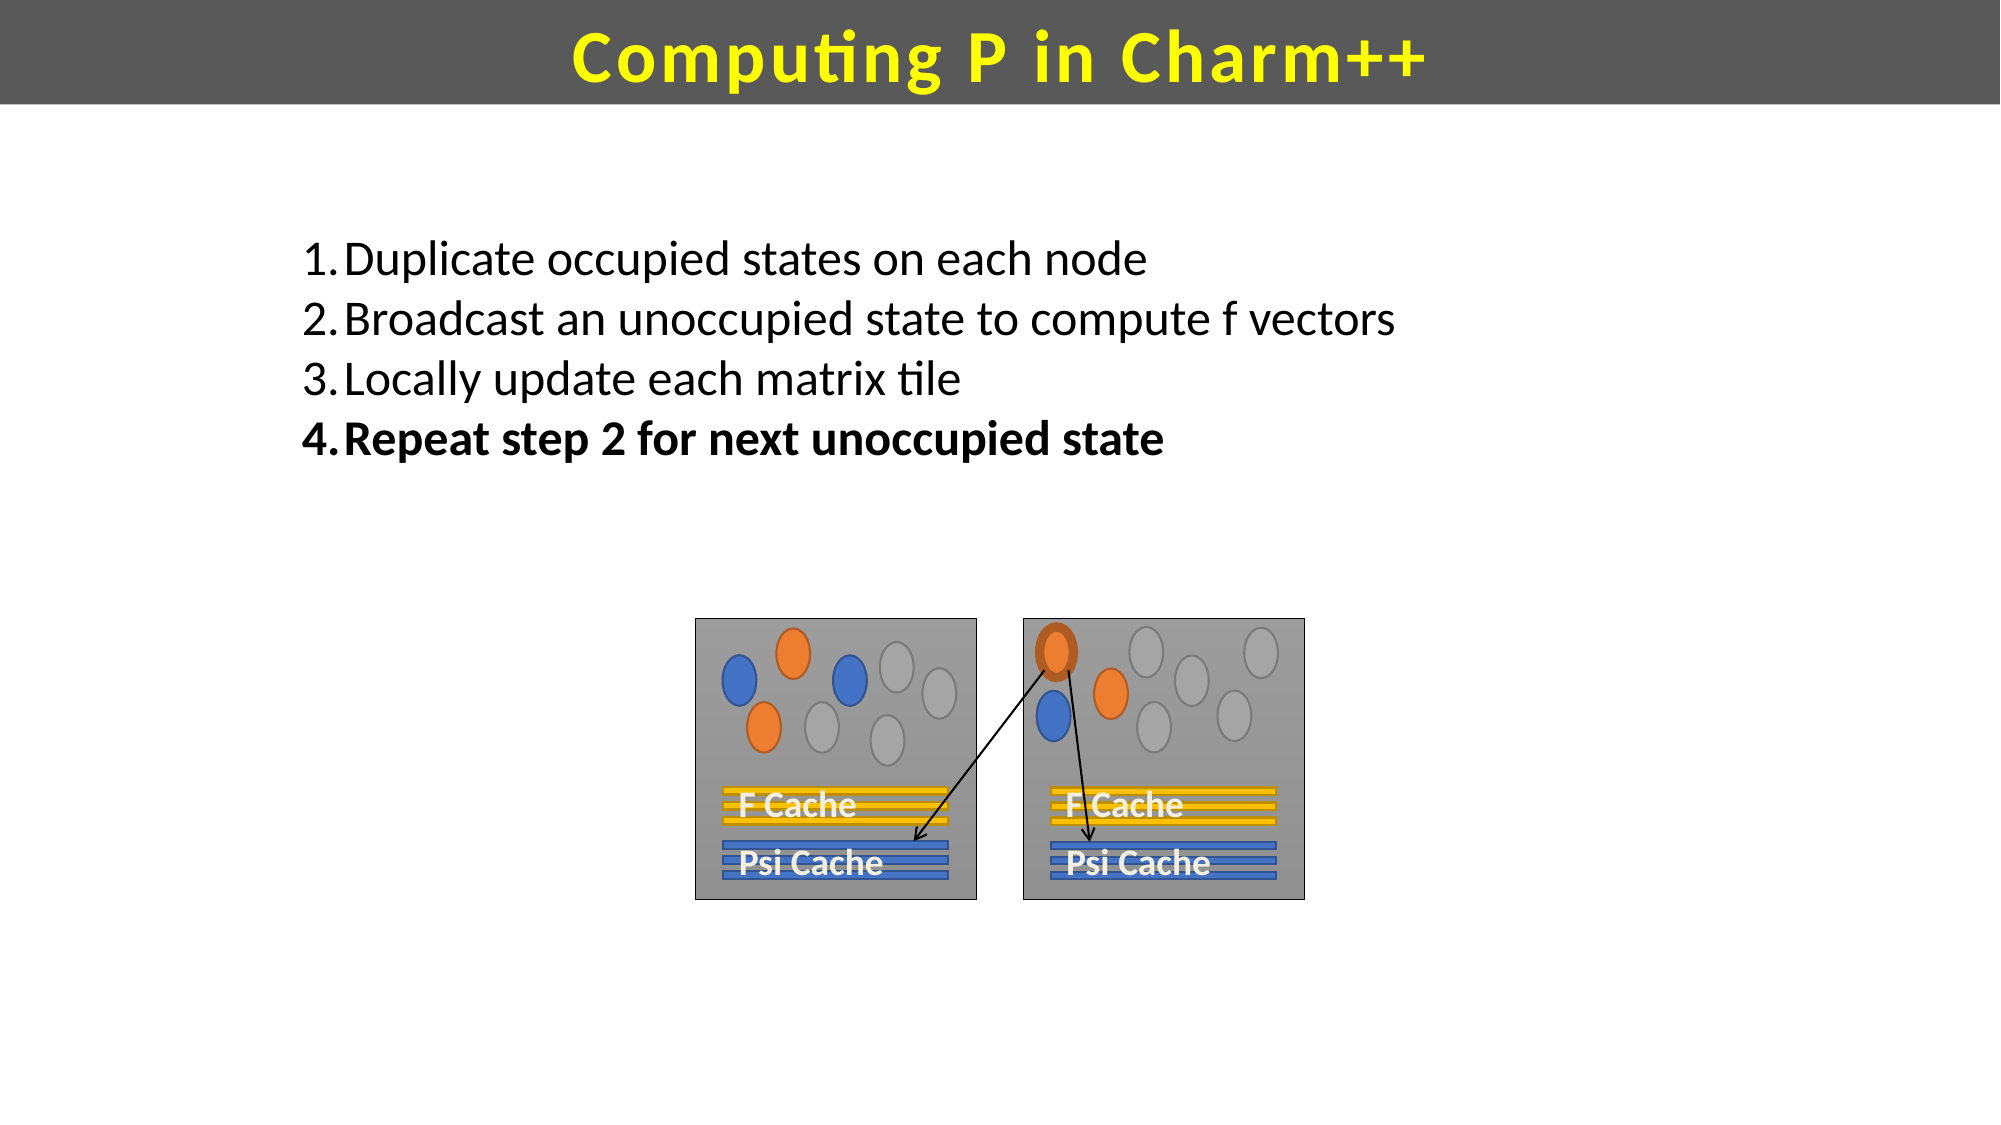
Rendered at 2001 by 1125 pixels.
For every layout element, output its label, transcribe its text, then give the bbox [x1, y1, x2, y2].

text_box Computing P in Charm++ [0, 0, 2000, 105]
text_box Duplicate occupied states on each node Broadcast an unoccupied state to compute f vectors Locally update each matrix tile Repeat step 2 for next unoccupied state [287, 218, 1575, 473]
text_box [723, 786, 913, 825]
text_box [913, 670, 1045, 842]
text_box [1090, 787, 1277, 825]
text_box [695, 618, 1305, 900]
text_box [1051, 841, 1277, 880]
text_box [723, 841, 949, 879]
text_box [1068, 670, 1090, 842]
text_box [1051, 787, 1068, 825]
